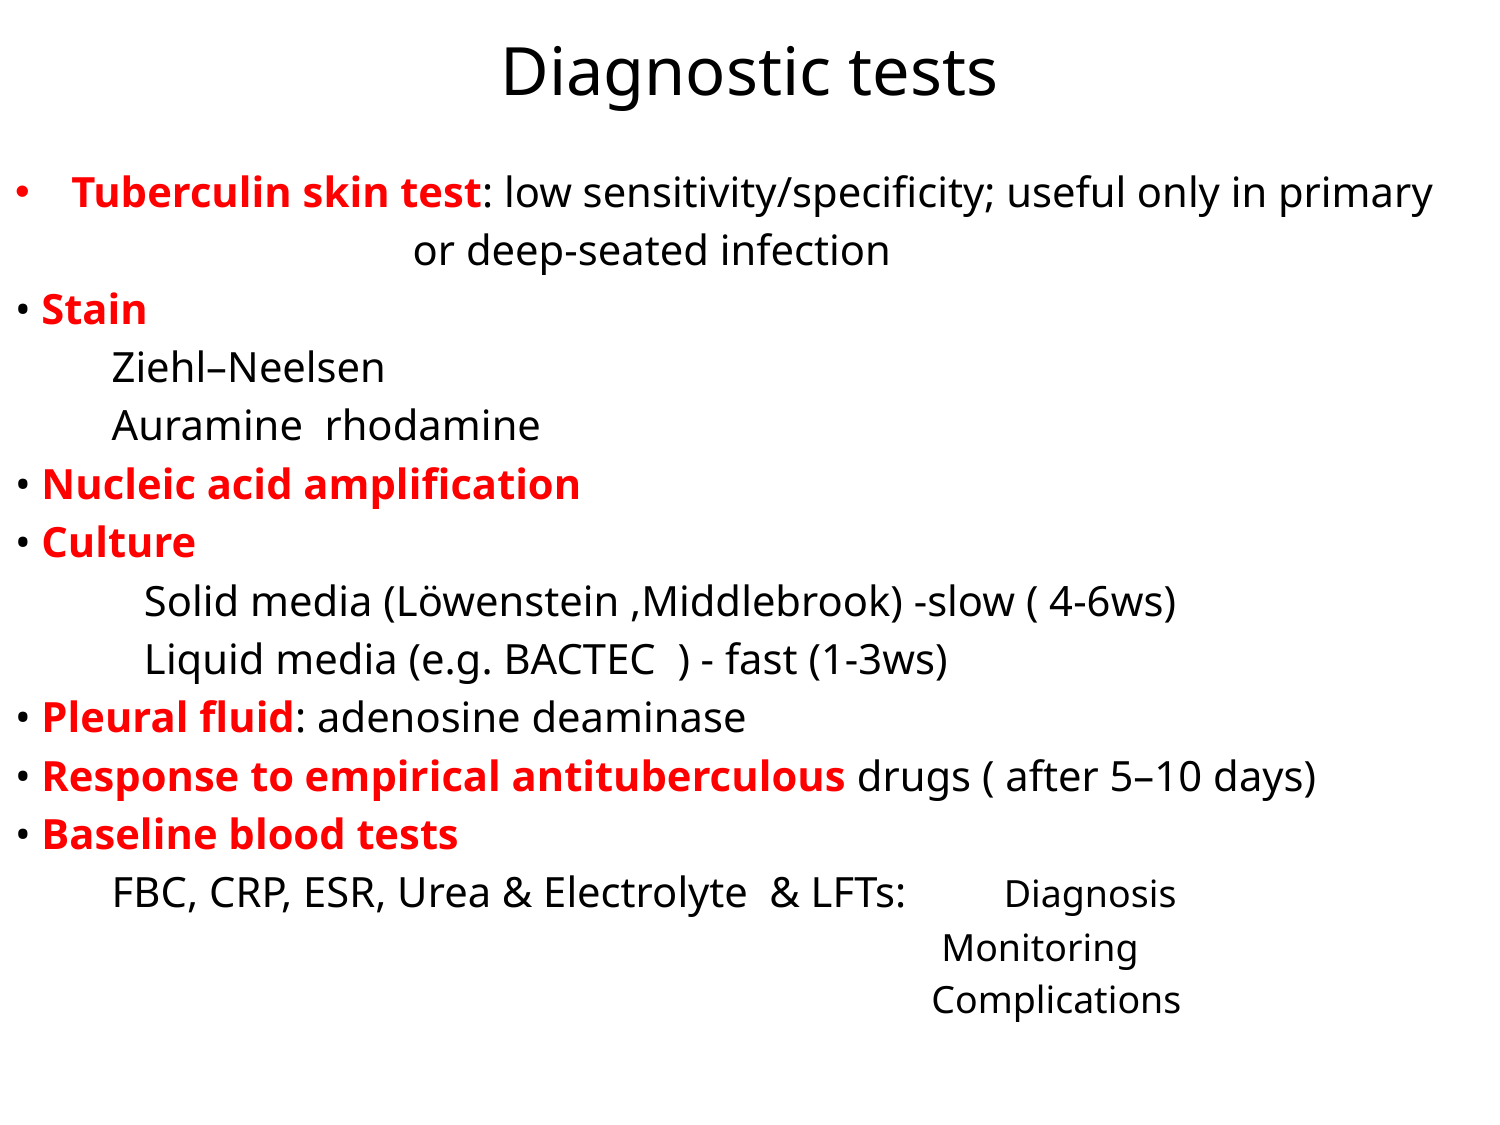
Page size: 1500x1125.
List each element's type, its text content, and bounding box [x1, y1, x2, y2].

list Tuberculin skin test: low sensitivity/specificity; useful only in primary or deep-seated infection • Stain Ziehl–Neelsen Auramine rhodamine • Nucleic acid amplification • Culture Solid media (Löwenstein ,Middlebrook) -slow ( 4-6ws) Liquid media (e.g. BACTEC ) - fast (1-3ws) • Pleural fluid: adenosine deaminase • Response to empirical antituberculous drugs ( after 5–10 days) • Baseline blood tests FBC, CRP, ESR, Urea & Electrolyte & LFTs: Diagnosis Monitoring Complications [0, 99, 1500, 1125]
title Diagnostic tests [0, 0, 1500, 99]
